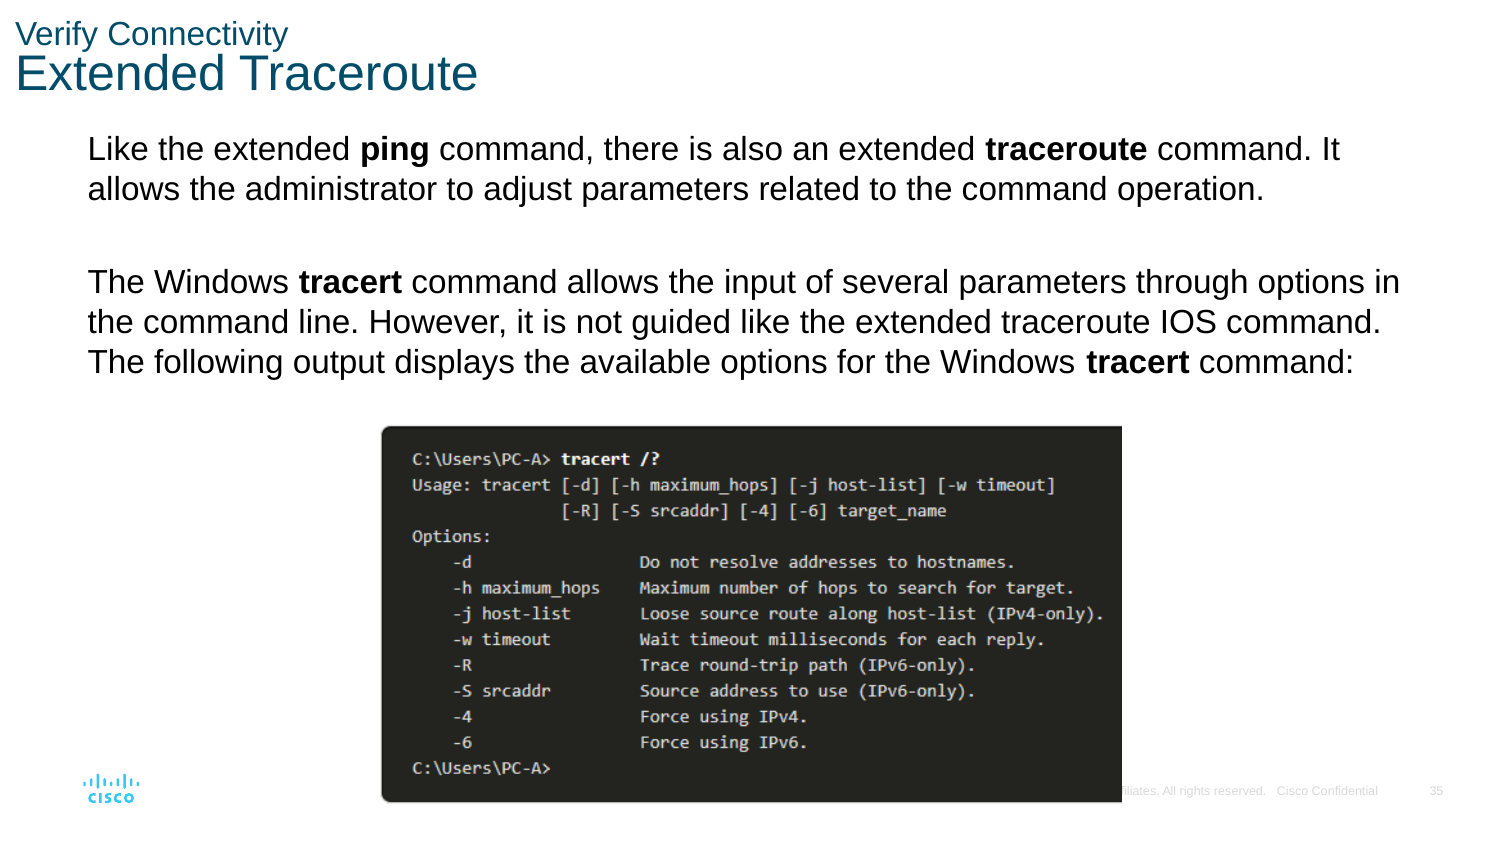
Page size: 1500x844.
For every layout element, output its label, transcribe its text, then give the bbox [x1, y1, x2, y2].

list Like the extended ping command, there is also an extended traceroute command. It allows the administrator to adjust parameters related to the command operation. The Windows tracert command allows the input of several parameters through options in the command line. However, it is not guided like the extended traceroute IOS command. The following output displays the available options for the Windows tracert command: [72, 120, 1442, 422]
picture [378, 420, 1122, 811]
title Verify Connectivity Extended Traceroute [0, 0, 1369, 121]
